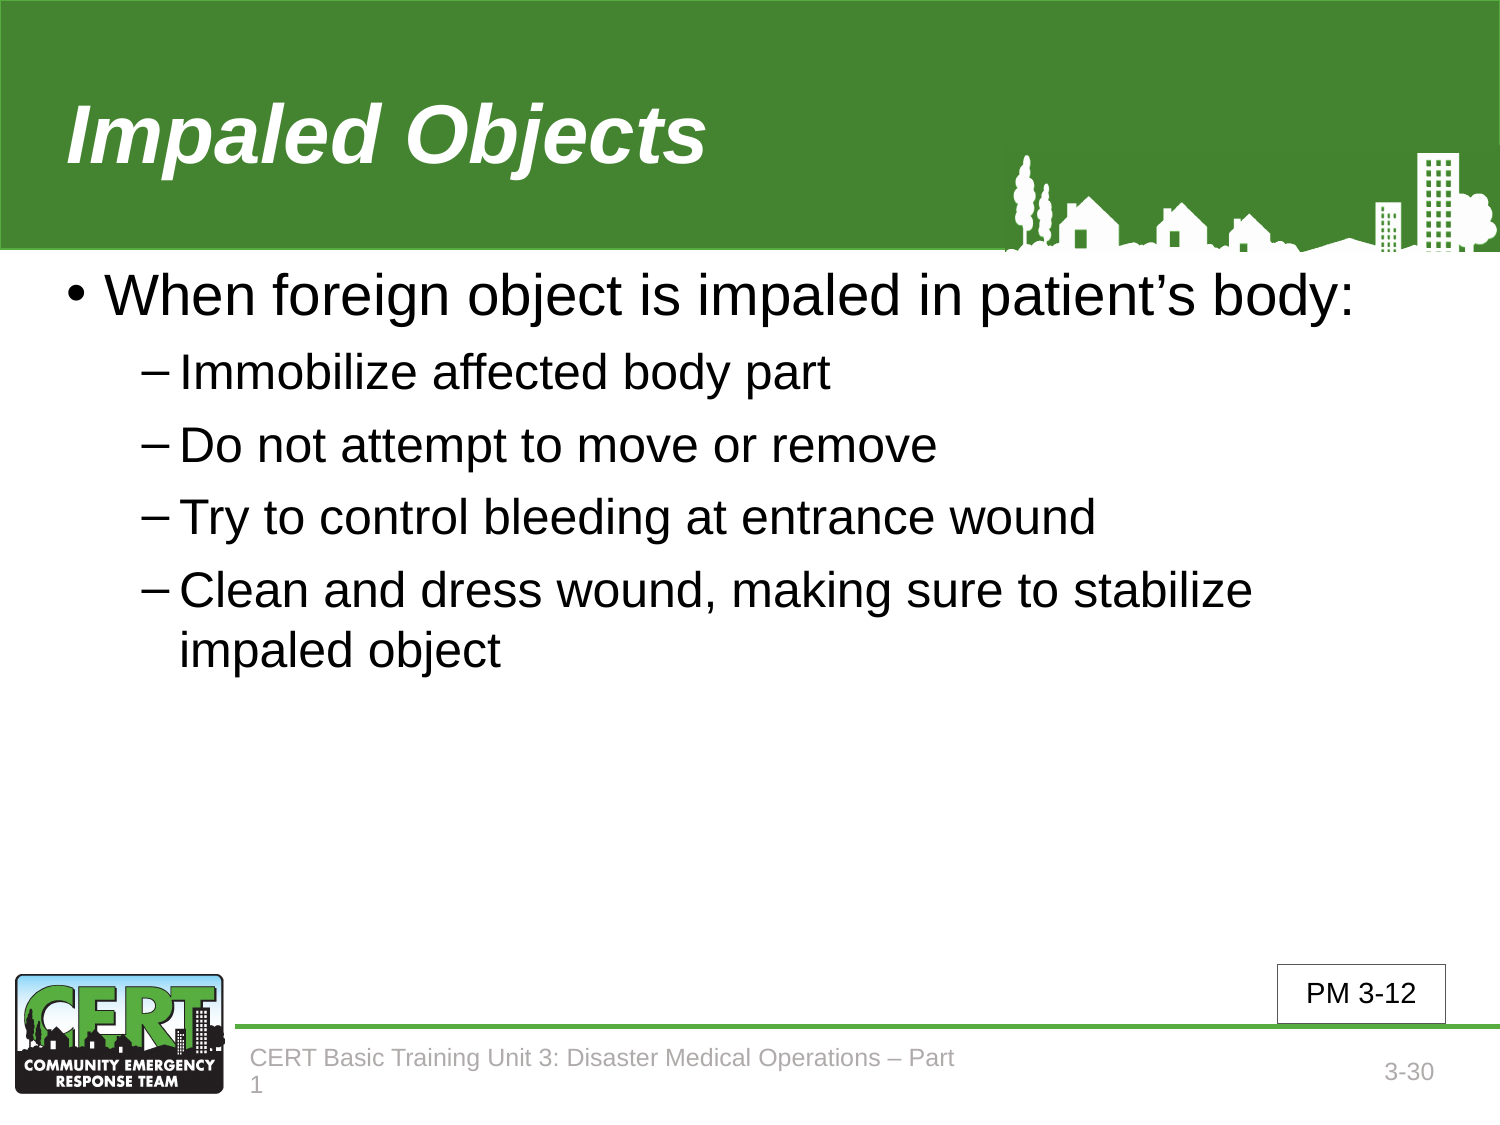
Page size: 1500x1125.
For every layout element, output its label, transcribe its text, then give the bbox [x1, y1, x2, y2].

list CERT Basic Training Unit 3: Disaster Medical Operations – Part 1 [234, 1047, 991, 1098]
picture [14, 973, 225, 1094]
list PM 3-12 [1277, 964, 1446, 1024]
list When foreign object is impaled in patient’s body: Immobilize affected body part Do not attempt to move or remove Try to control bleeding at entrance wound Clean and dress wound, making sure to stabilize impaled object [51, 249, 1449, 1034]
title Impaled Objects [51, 52, 1005, 220]
picture [1005, 145, 1500, 252]
list 3-30 [1153, 1047, 1450, 1098]
